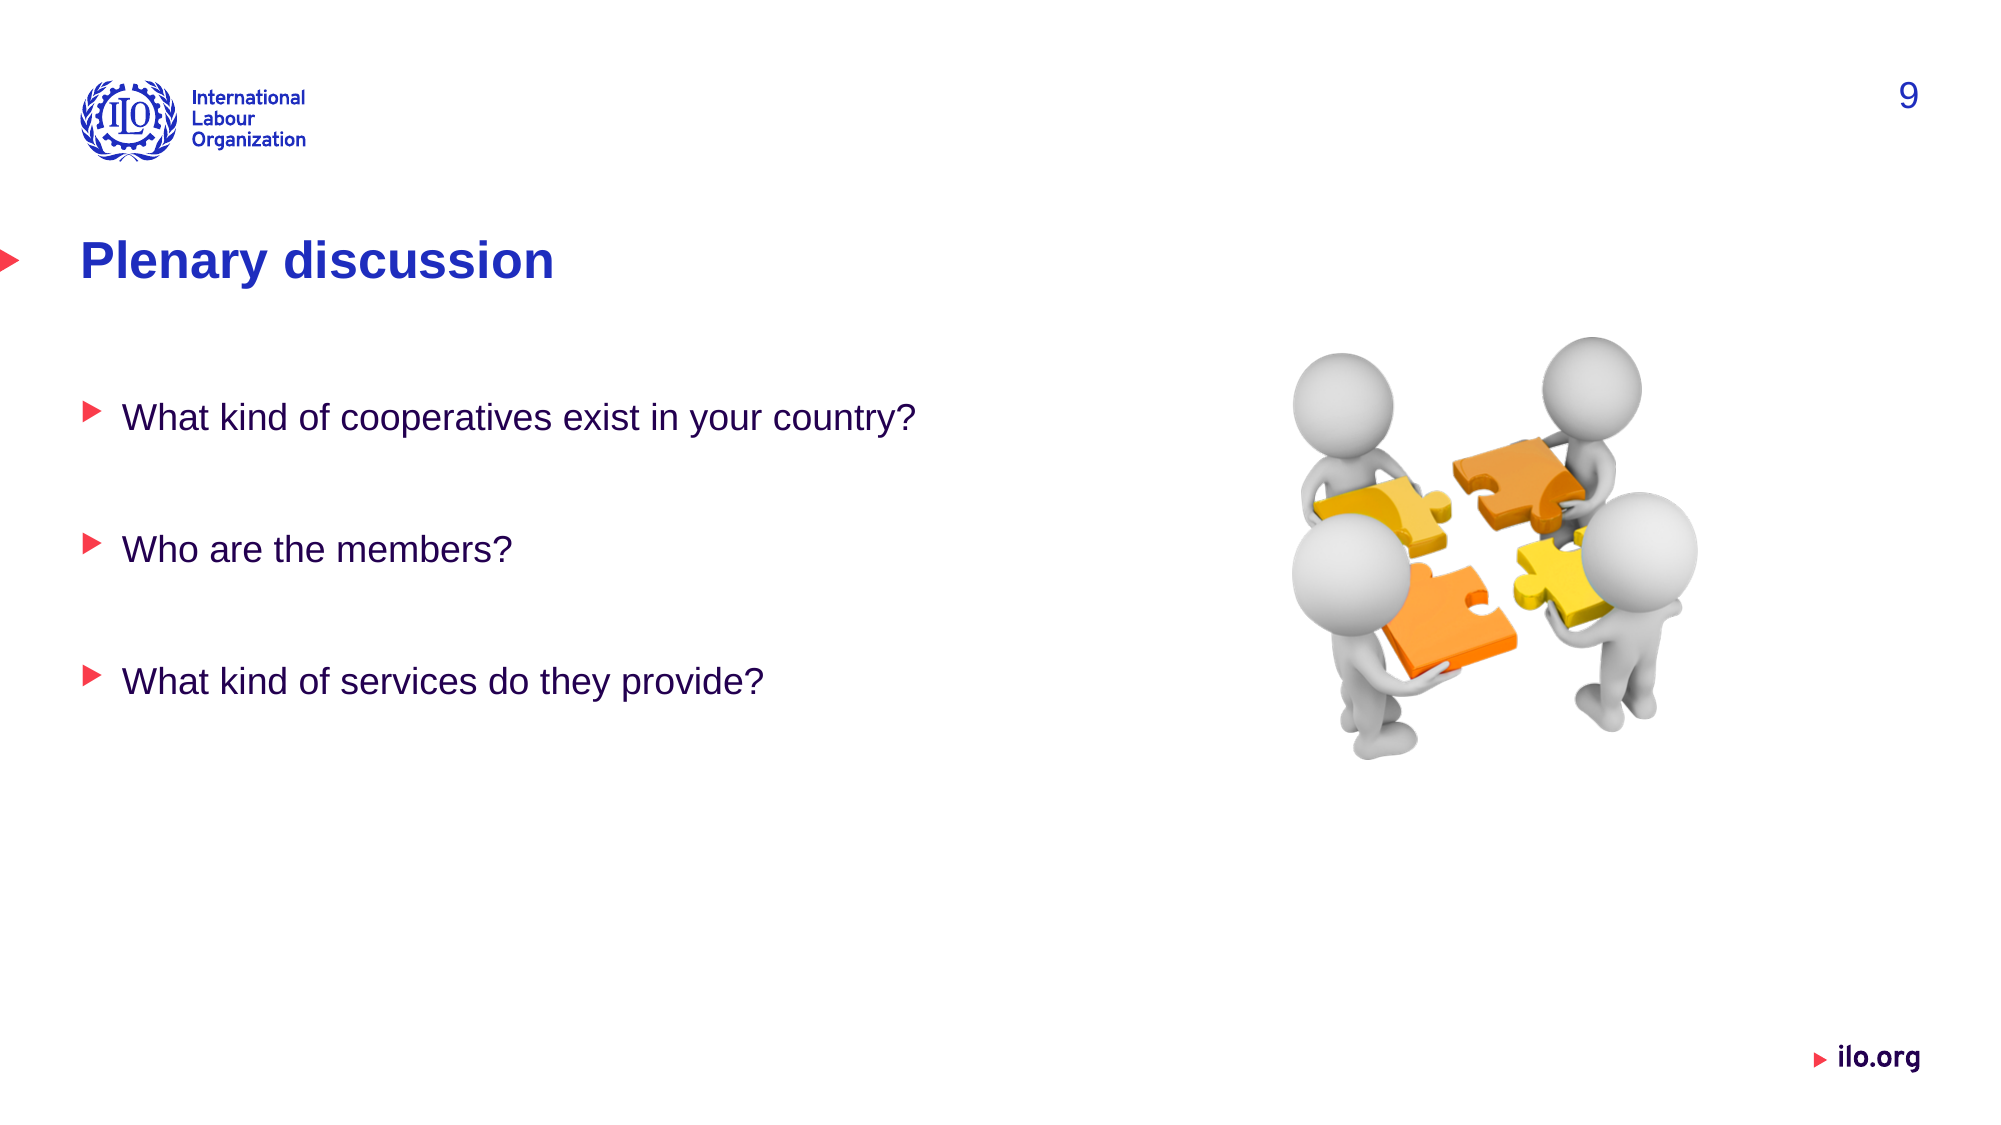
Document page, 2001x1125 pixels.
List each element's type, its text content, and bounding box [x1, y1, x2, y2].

title Plenary discussion [80, 233, 1920, 352]
slide_number 9 [1830, 70, 1920, 119]
picture [1292, 337, 1698, 760]
list What kind of cooperatives exist in your country? Who are the members? What kind of services do they provide? [80, 392, 1920, 965]
